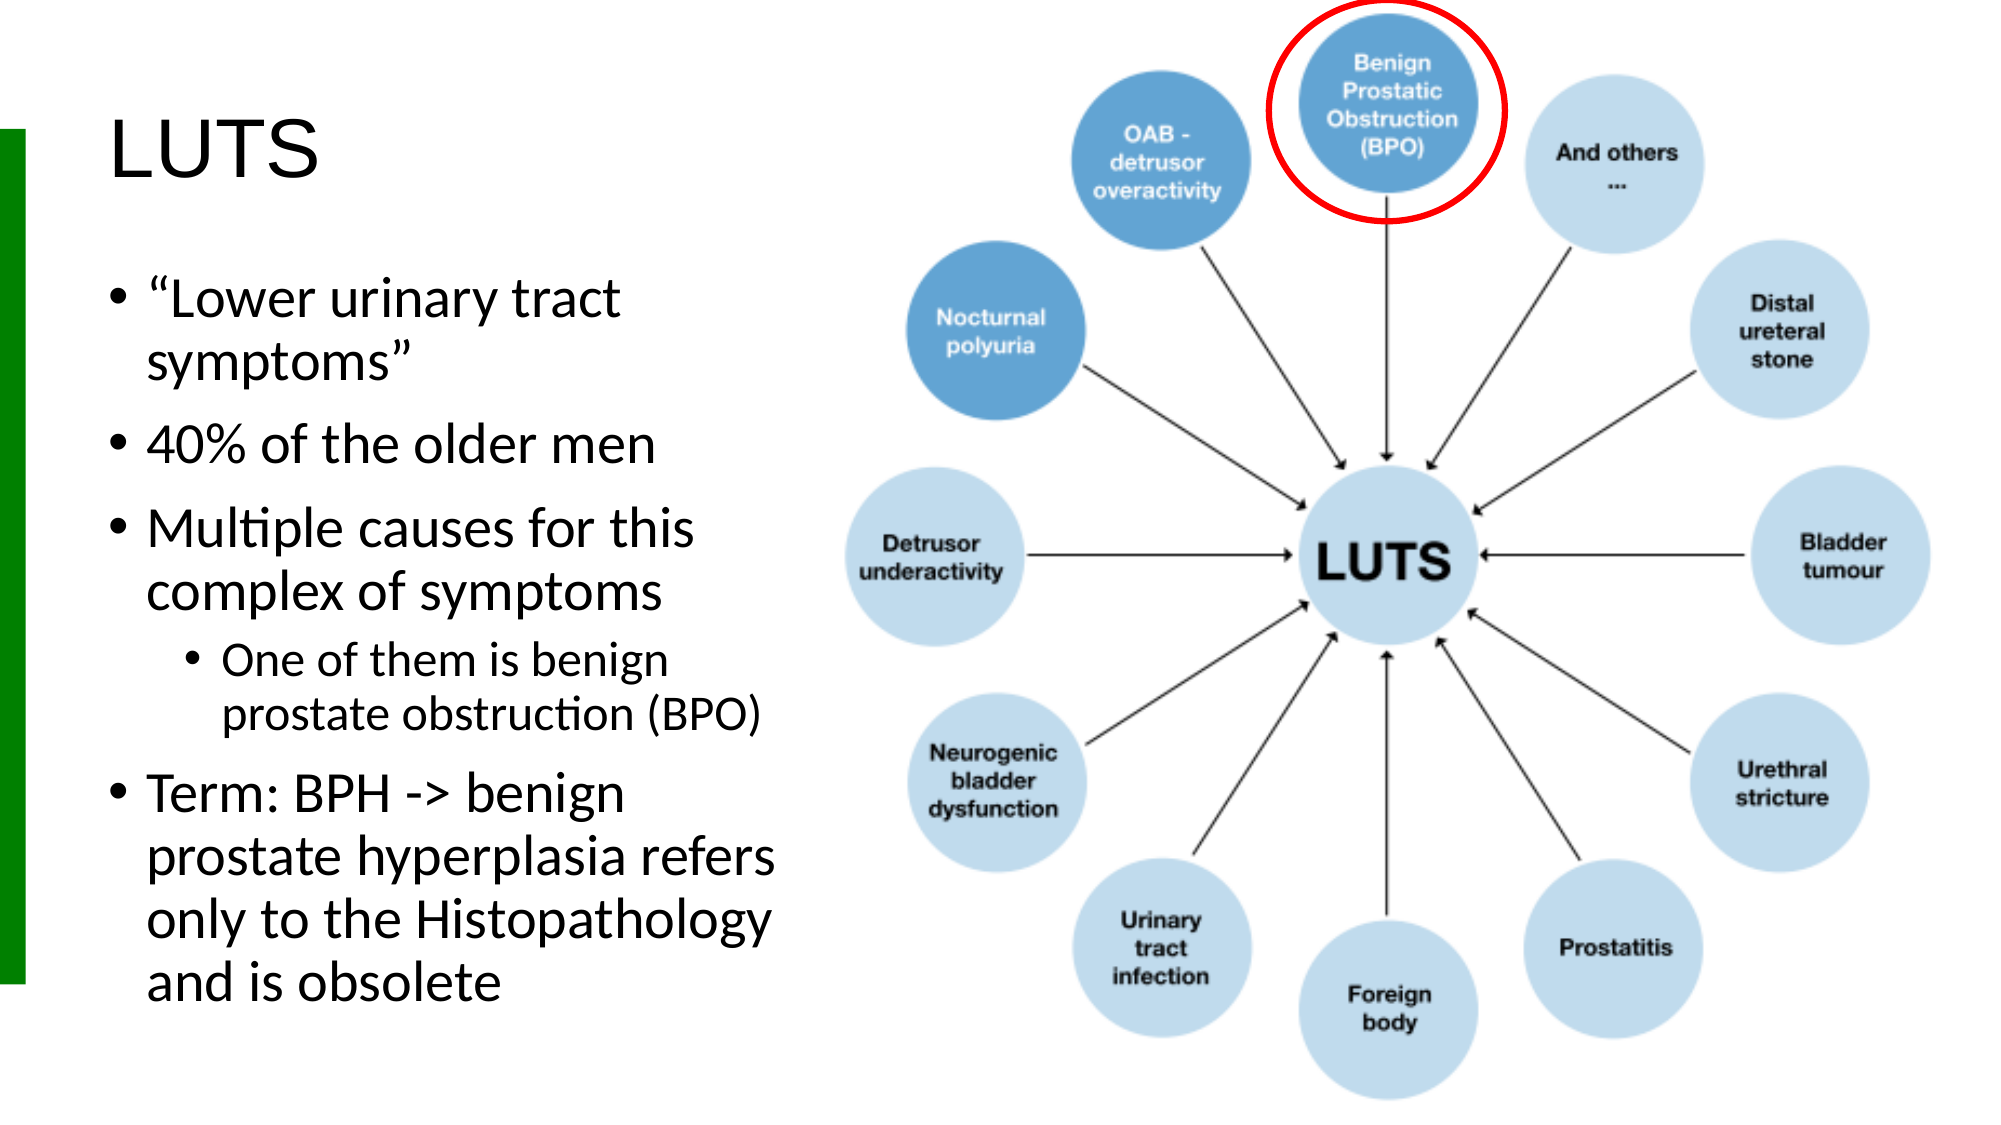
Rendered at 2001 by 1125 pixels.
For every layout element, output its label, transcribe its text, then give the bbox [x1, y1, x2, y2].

picture [787, 0, 2000, 1125]
list “Lower urinary tract symptoms” 40% of the older men Multiple causes for this complex of symptoms One of them is benign prostate obstruction (BPO) Term: BPH -> benign prostate hyperplasia refers only to the Histopathology and is obsolete [93, 259, 787, 1053]
title LUTS [93, 42, 787, 259]
